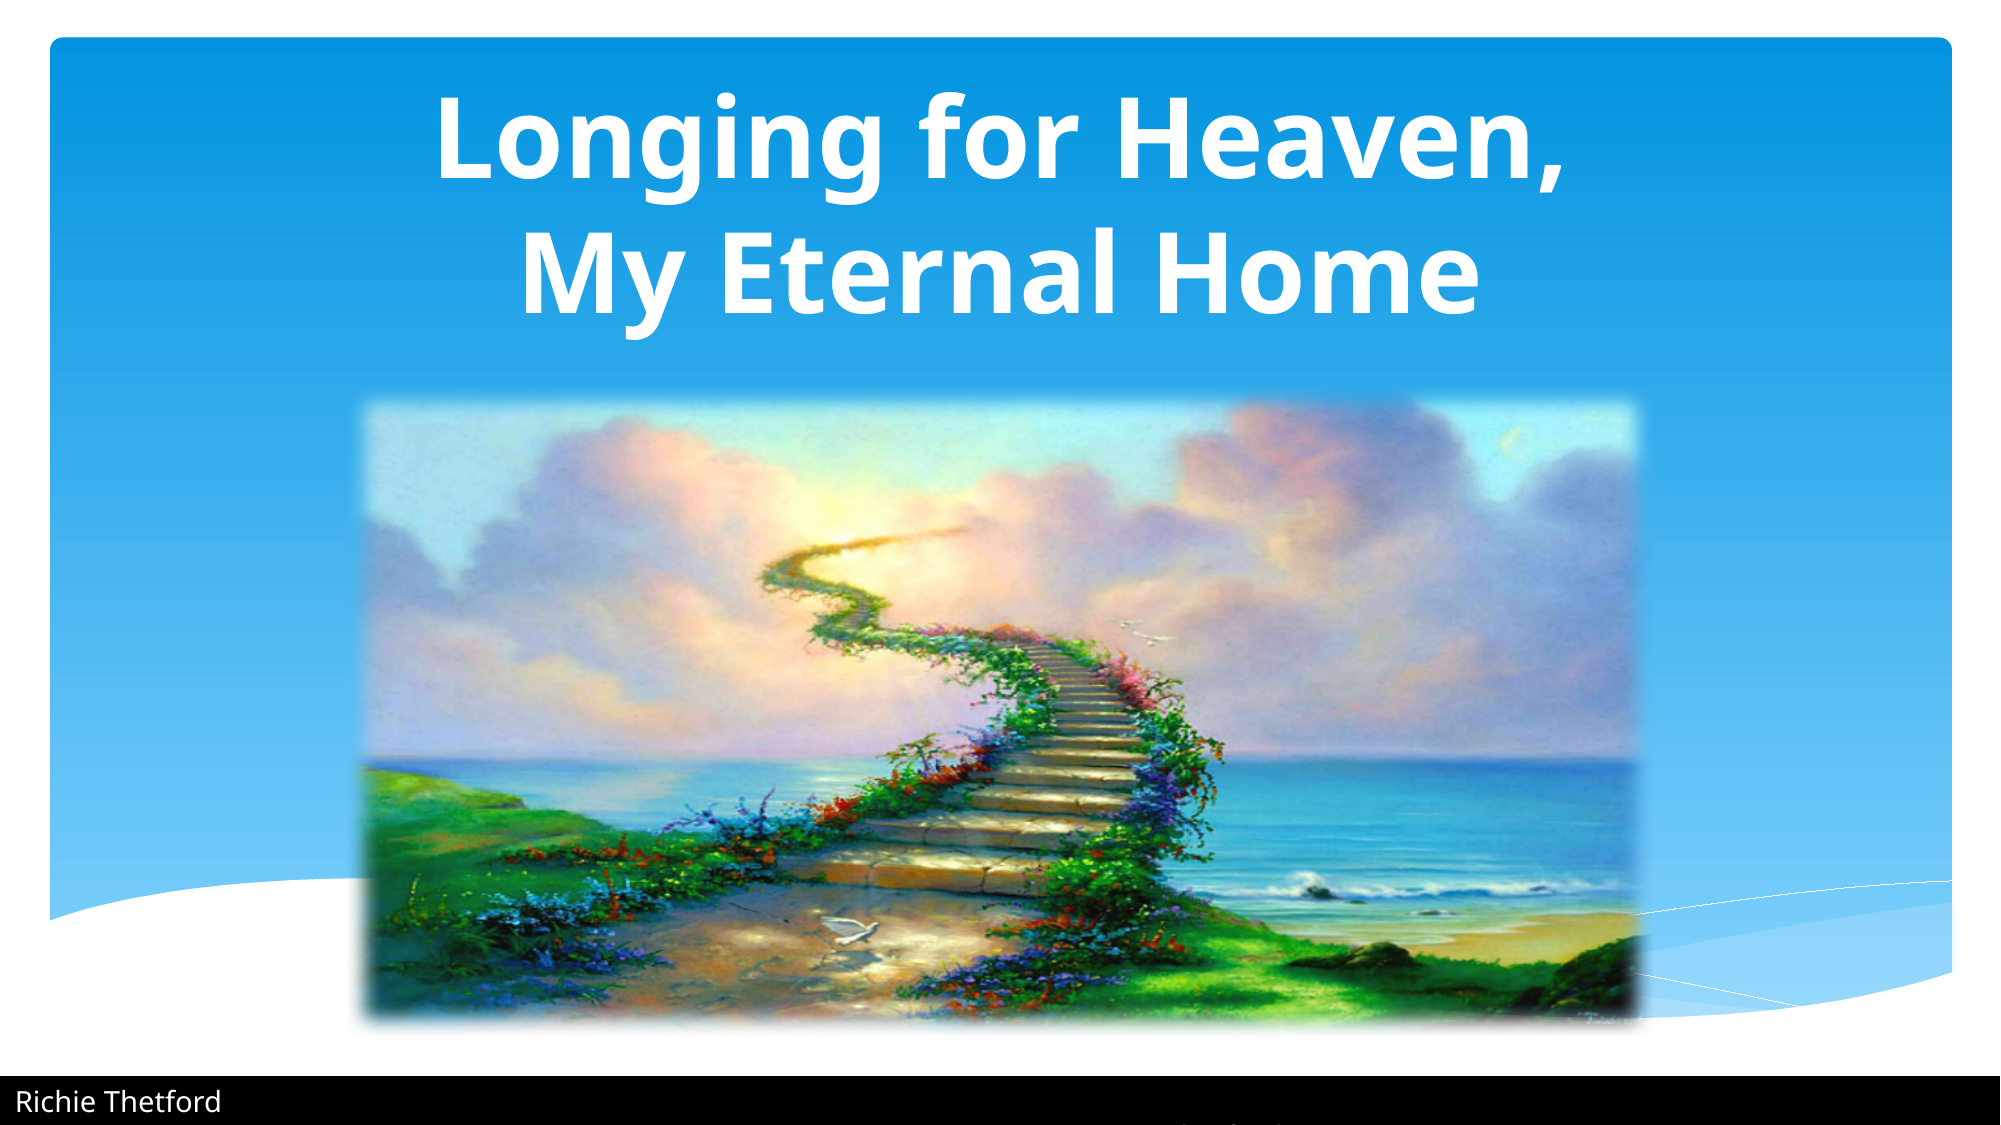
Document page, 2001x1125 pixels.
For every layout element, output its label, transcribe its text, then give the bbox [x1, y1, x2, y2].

title Longing for Heaven, My Eternal Home [82, 51, 1918, 344]
text_box Richie Thetford www.thetfordcountry.com [0, 1076, 2000, 1125]
picture [346, 385, 1654, 1036]
